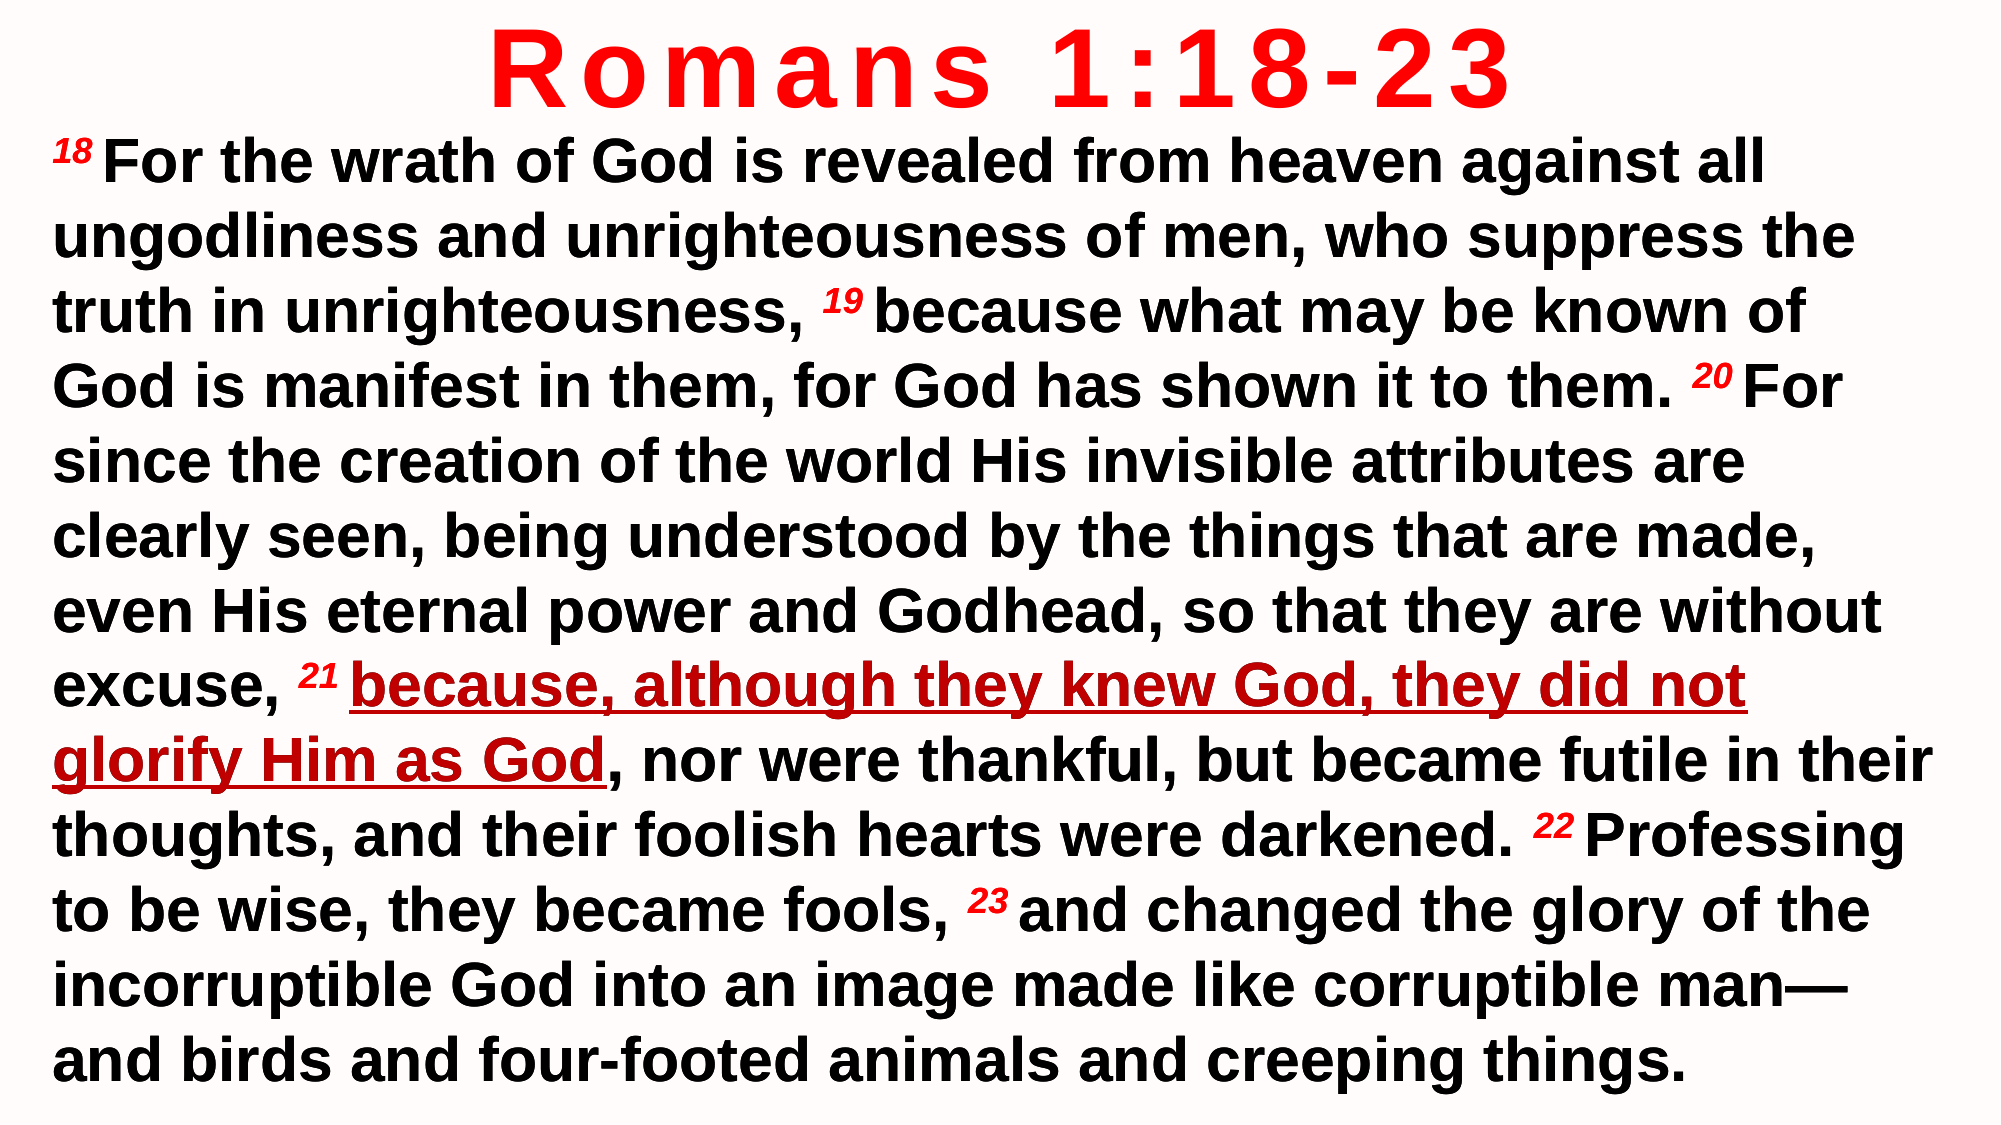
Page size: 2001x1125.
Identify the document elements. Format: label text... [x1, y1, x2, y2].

text_box 18 For the wrath of God is revealed from heaven against all ungodliness and unrighteousness of men, who suppress the truth in unrighteousness, 19 because what may be known of God is manifest in them, for God has shown it to them. 20 For since the creation of the world His invisible attributes are clearly seen, being understood by the things that are made, even His eternal power and Godhead, so that they are without excuse, 21 because, although they knew God, they did not glorify Him as God, nor were thankful, but became futile in their thoughts, and their foolish hearts were darkened. 22 Professing to be wise, they became fools, 23 and changed the glory of the incorruptible God into an image made like corruptible man—and birds and four-footed animals and creeping things. [37, 112, 1963, 1102]
text_box Romans 1:18-23 [472, 0, 1528, 112]
